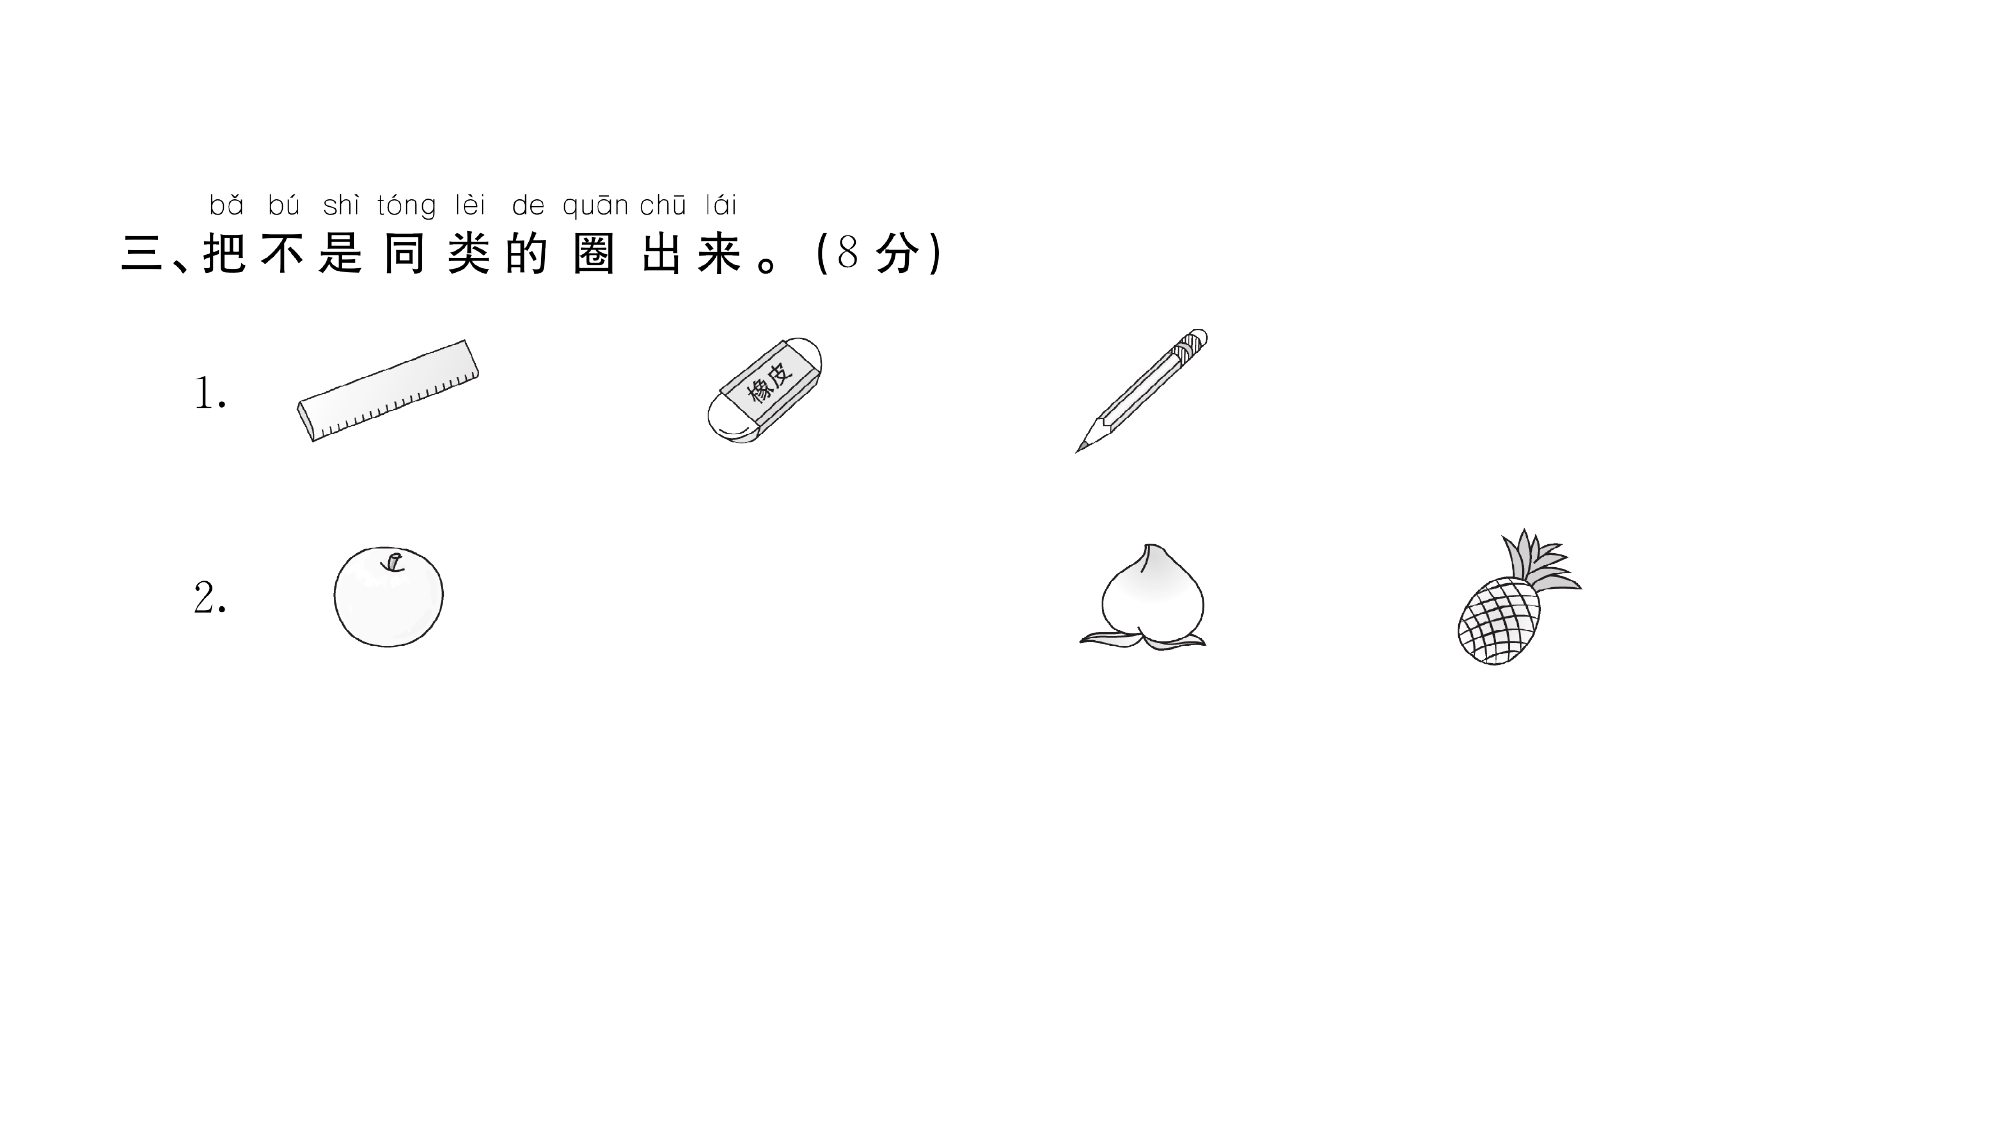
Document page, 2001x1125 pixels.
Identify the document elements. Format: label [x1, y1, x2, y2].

picture [118, 177, 2000, 693]
